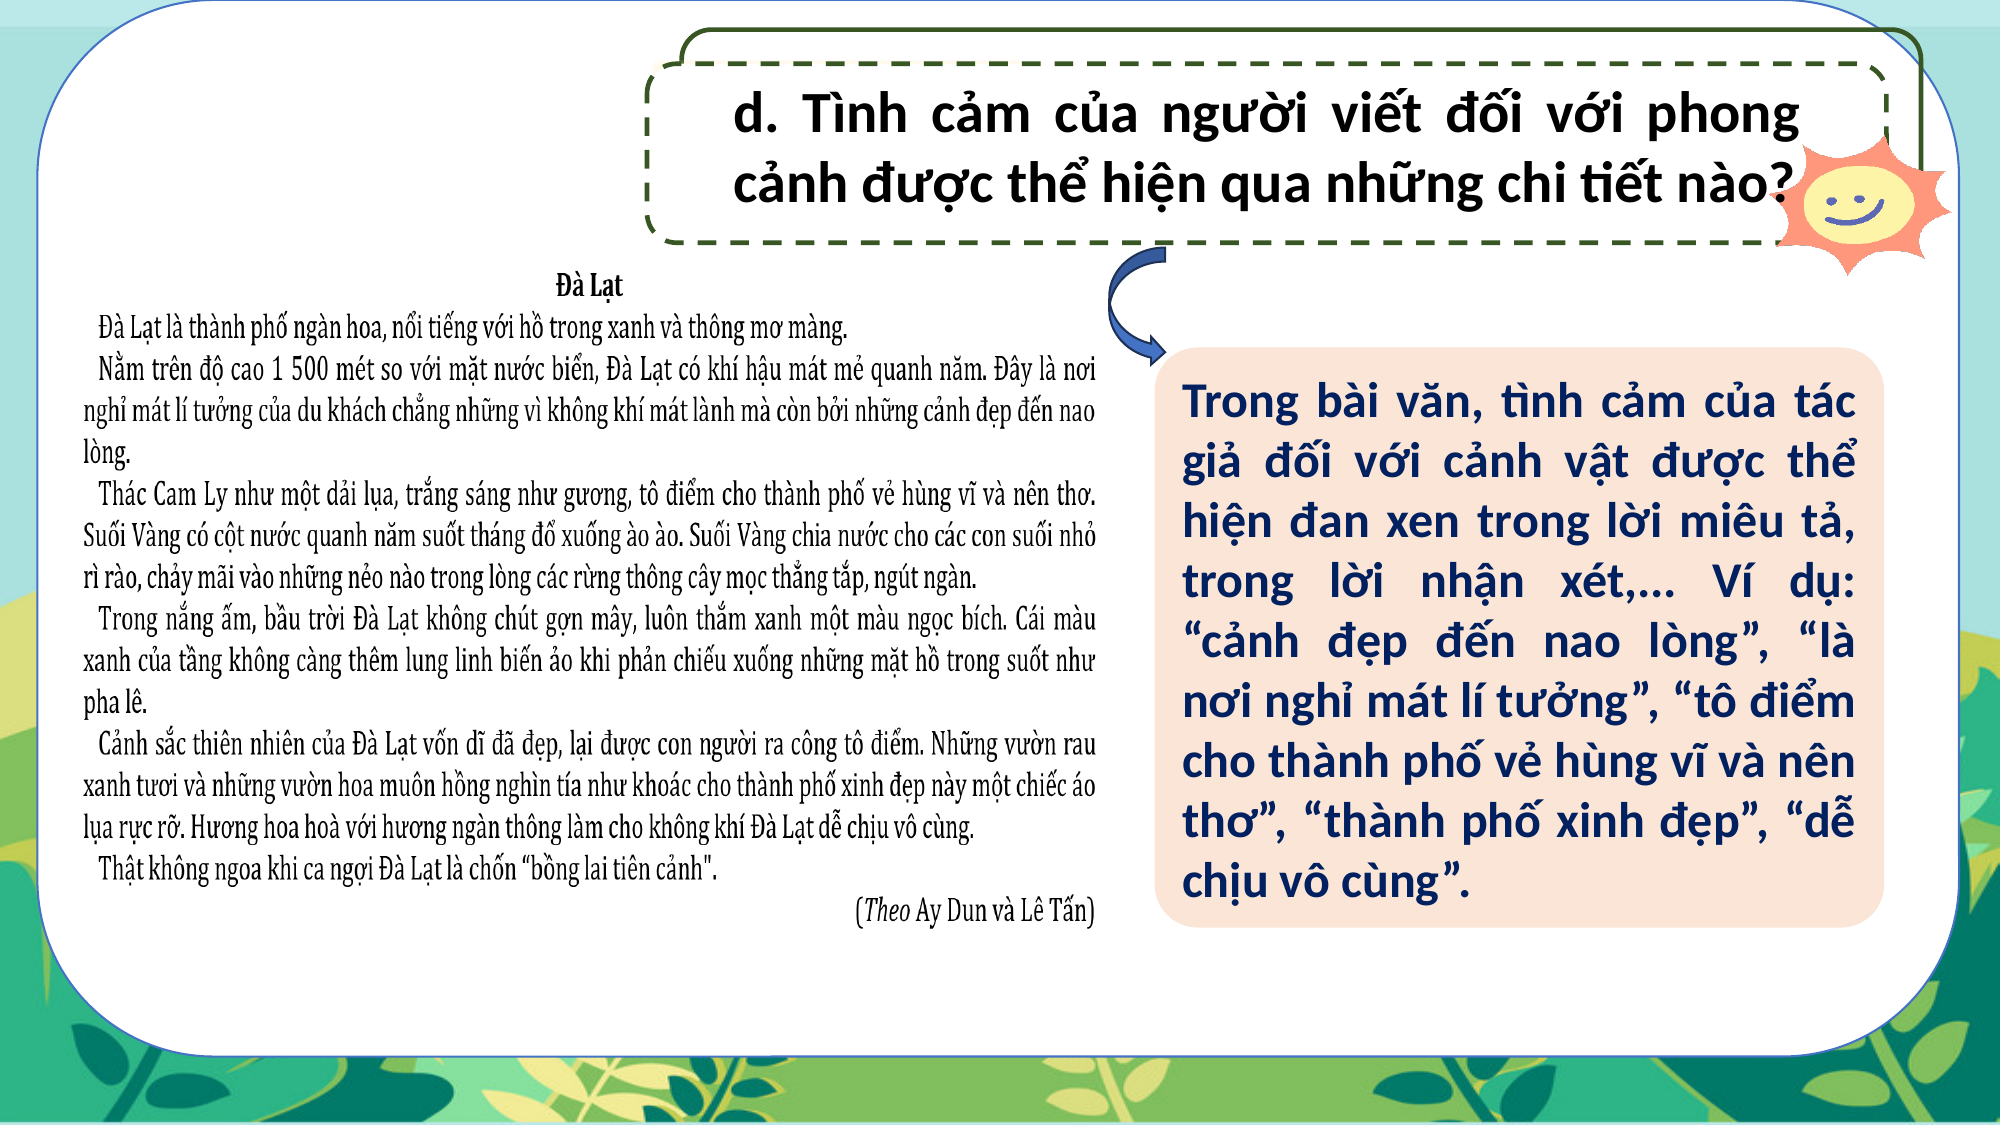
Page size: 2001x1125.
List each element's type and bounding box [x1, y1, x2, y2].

picture [0, 0, 2000, 1125]
text_box [646, 29, 1952, 276]
